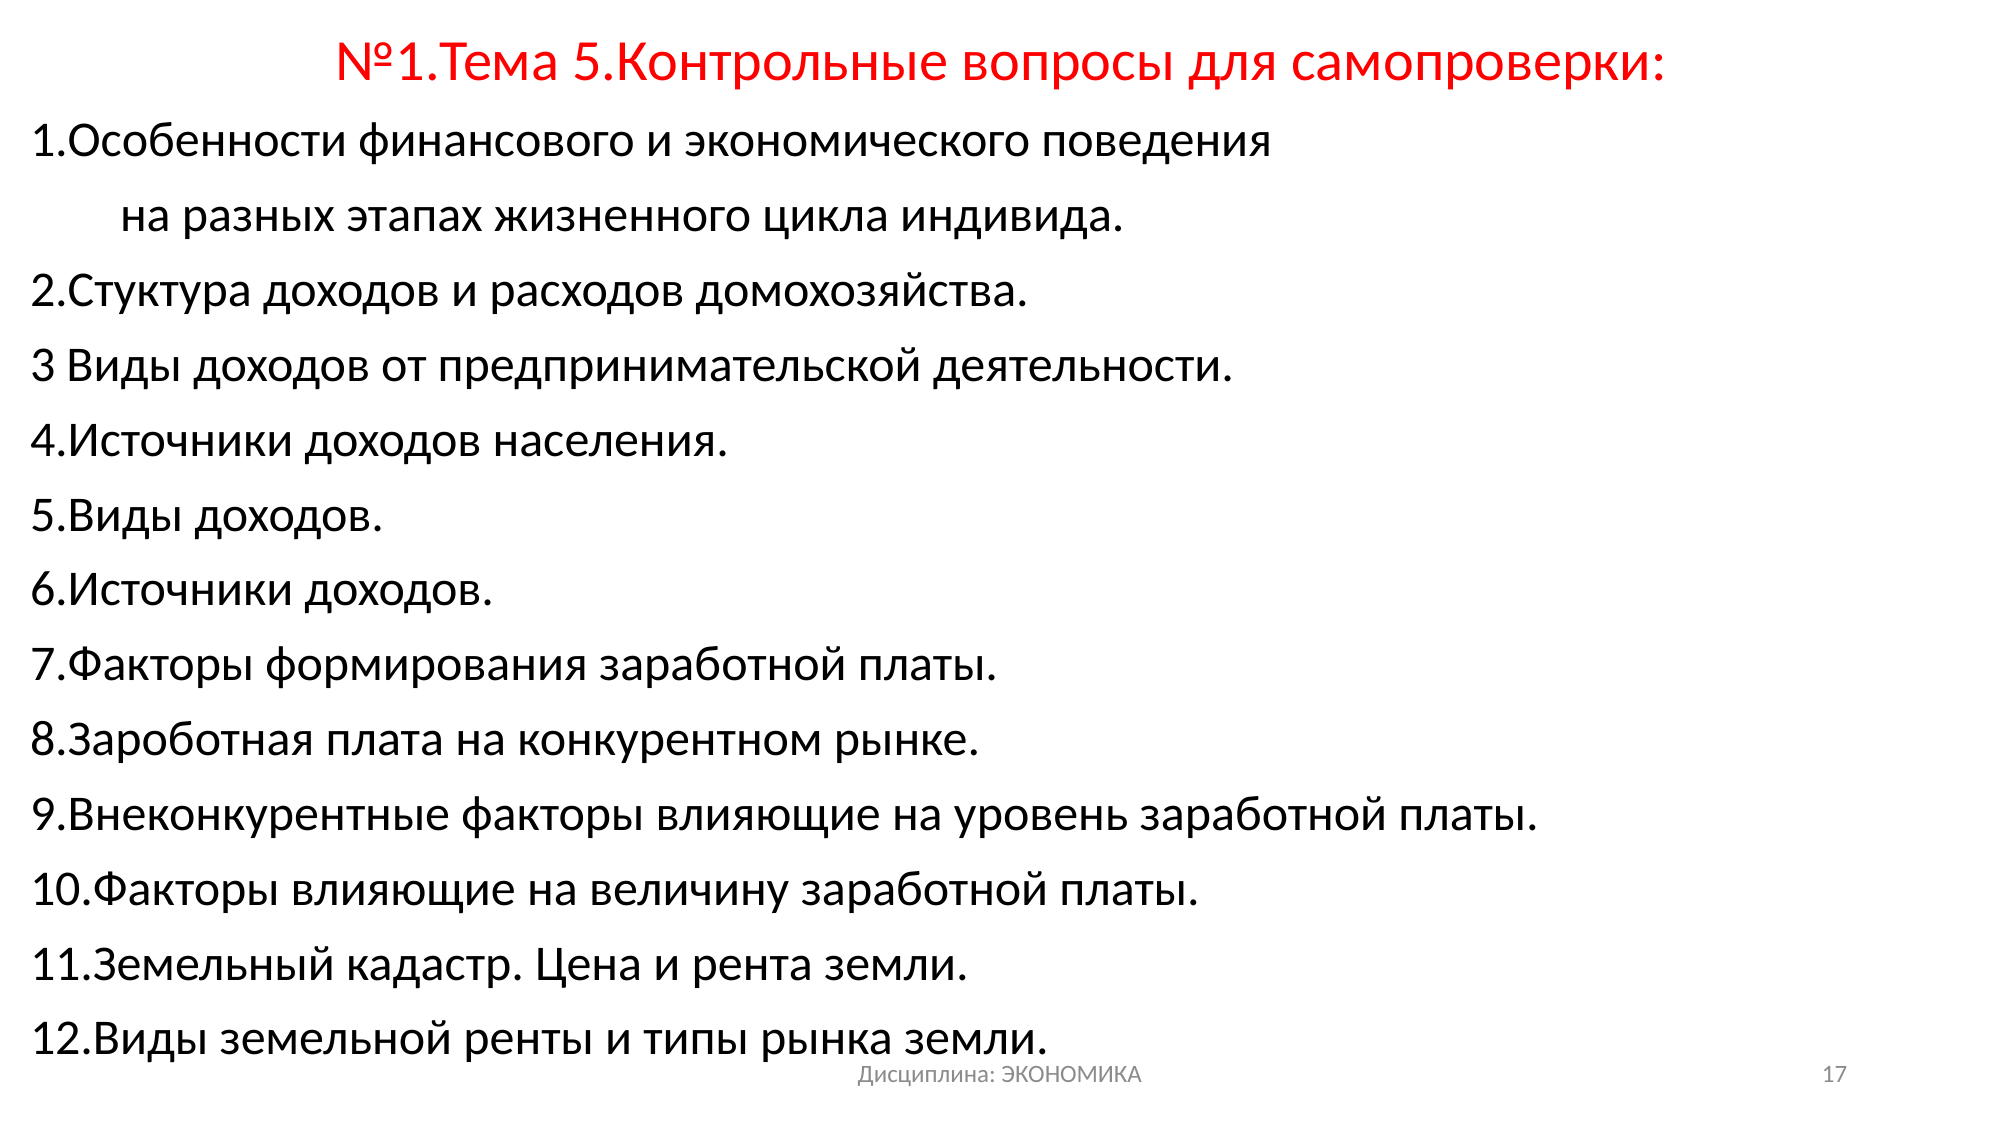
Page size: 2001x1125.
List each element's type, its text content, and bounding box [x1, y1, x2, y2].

footer Дисциплина: ЭКОНОМИКА [662, 1042, 1338, 1103]
subtitle №1.Тема 5.Контрольные вопросы для самопроверки: 1.Особенности финансового и экономического поведения на разных этапах жизненного цикла индивида. 2.Стуктура доходов и расходов домохозяйства. 3 Виды доходов от предпринимательской деятельности. 4.Источники доходов населения. 5.Виды доходов. 6.Источники доходов. 7.Факторы формирования заработной платы. 8.Зароботная плата на конкурентном рынке. 9.Внеконкурентные факторы влияющие на уровень заработной платы. 10.Факторы влияющие на величину заработной платы. 11.Земельный кадастр. Цена и рента земли. 12.Виды земельной ренты и типы рынка земли. [15, 22, 1989, 1103]
slide_number 17 [1412, 1042, 1863, 1103]
